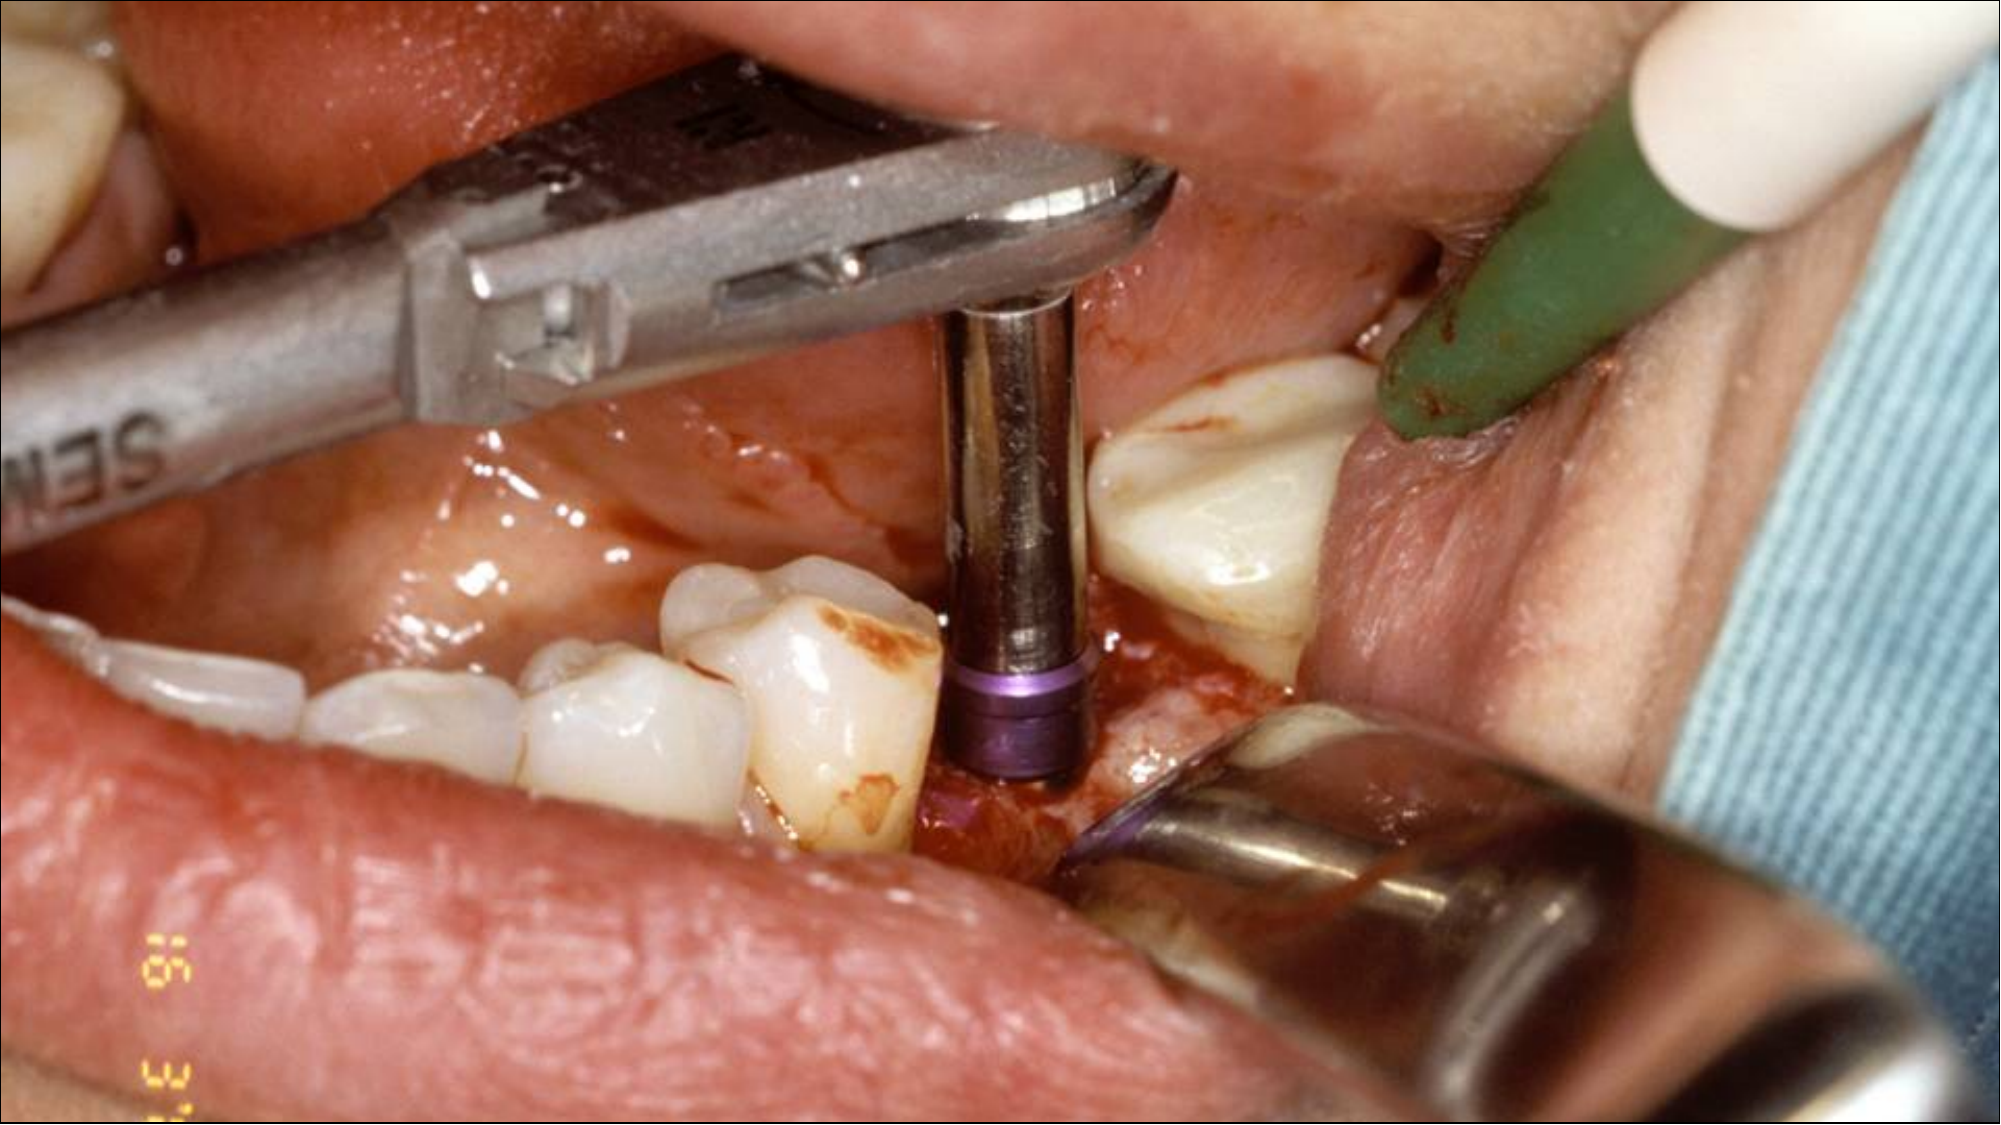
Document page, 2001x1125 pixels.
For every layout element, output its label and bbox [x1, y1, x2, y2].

text_box [0, 0, 2000, 1123]
